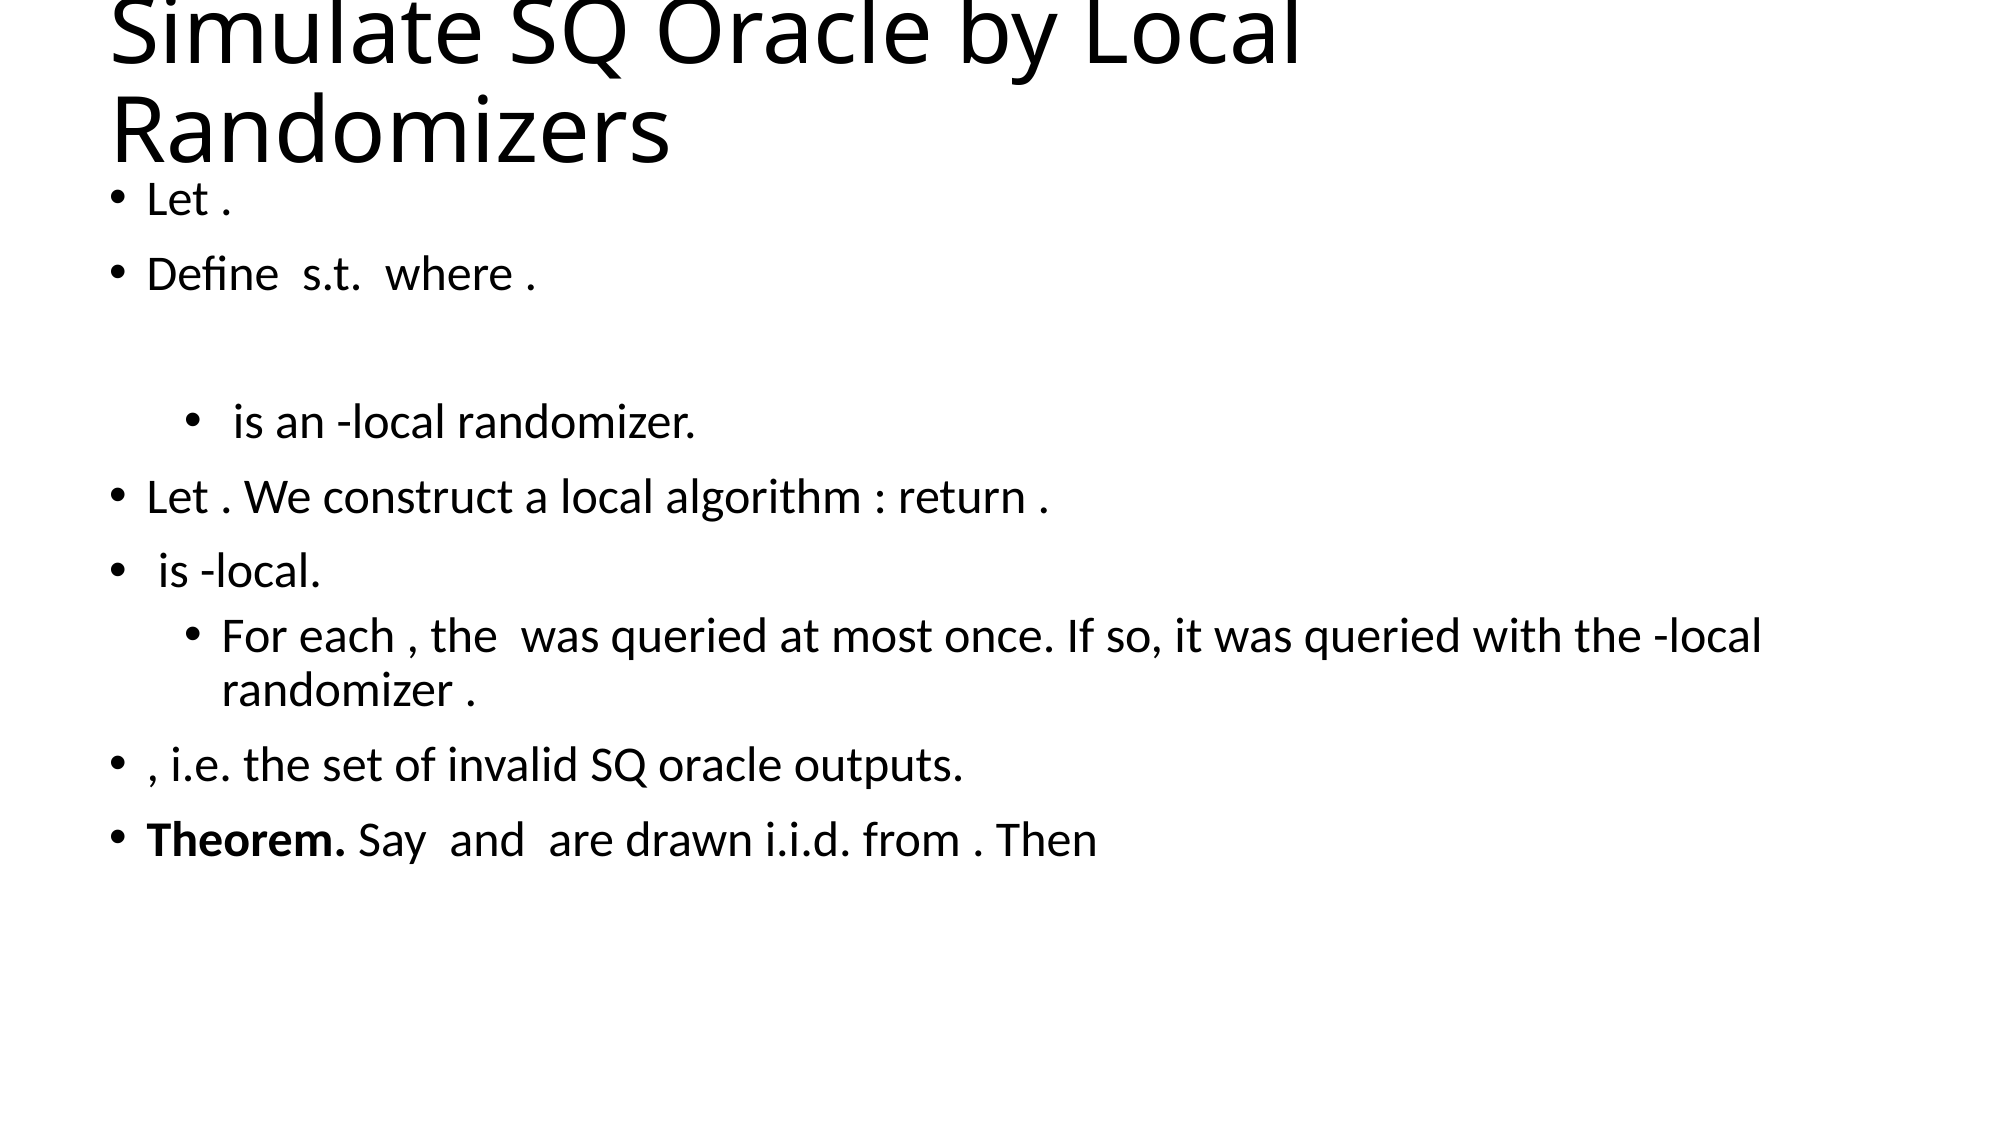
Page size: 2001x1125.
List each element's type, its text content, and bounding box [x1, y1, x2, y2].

title Simulate SQ Oracle by Local Randomizers [94, 22, 1906, 146]
